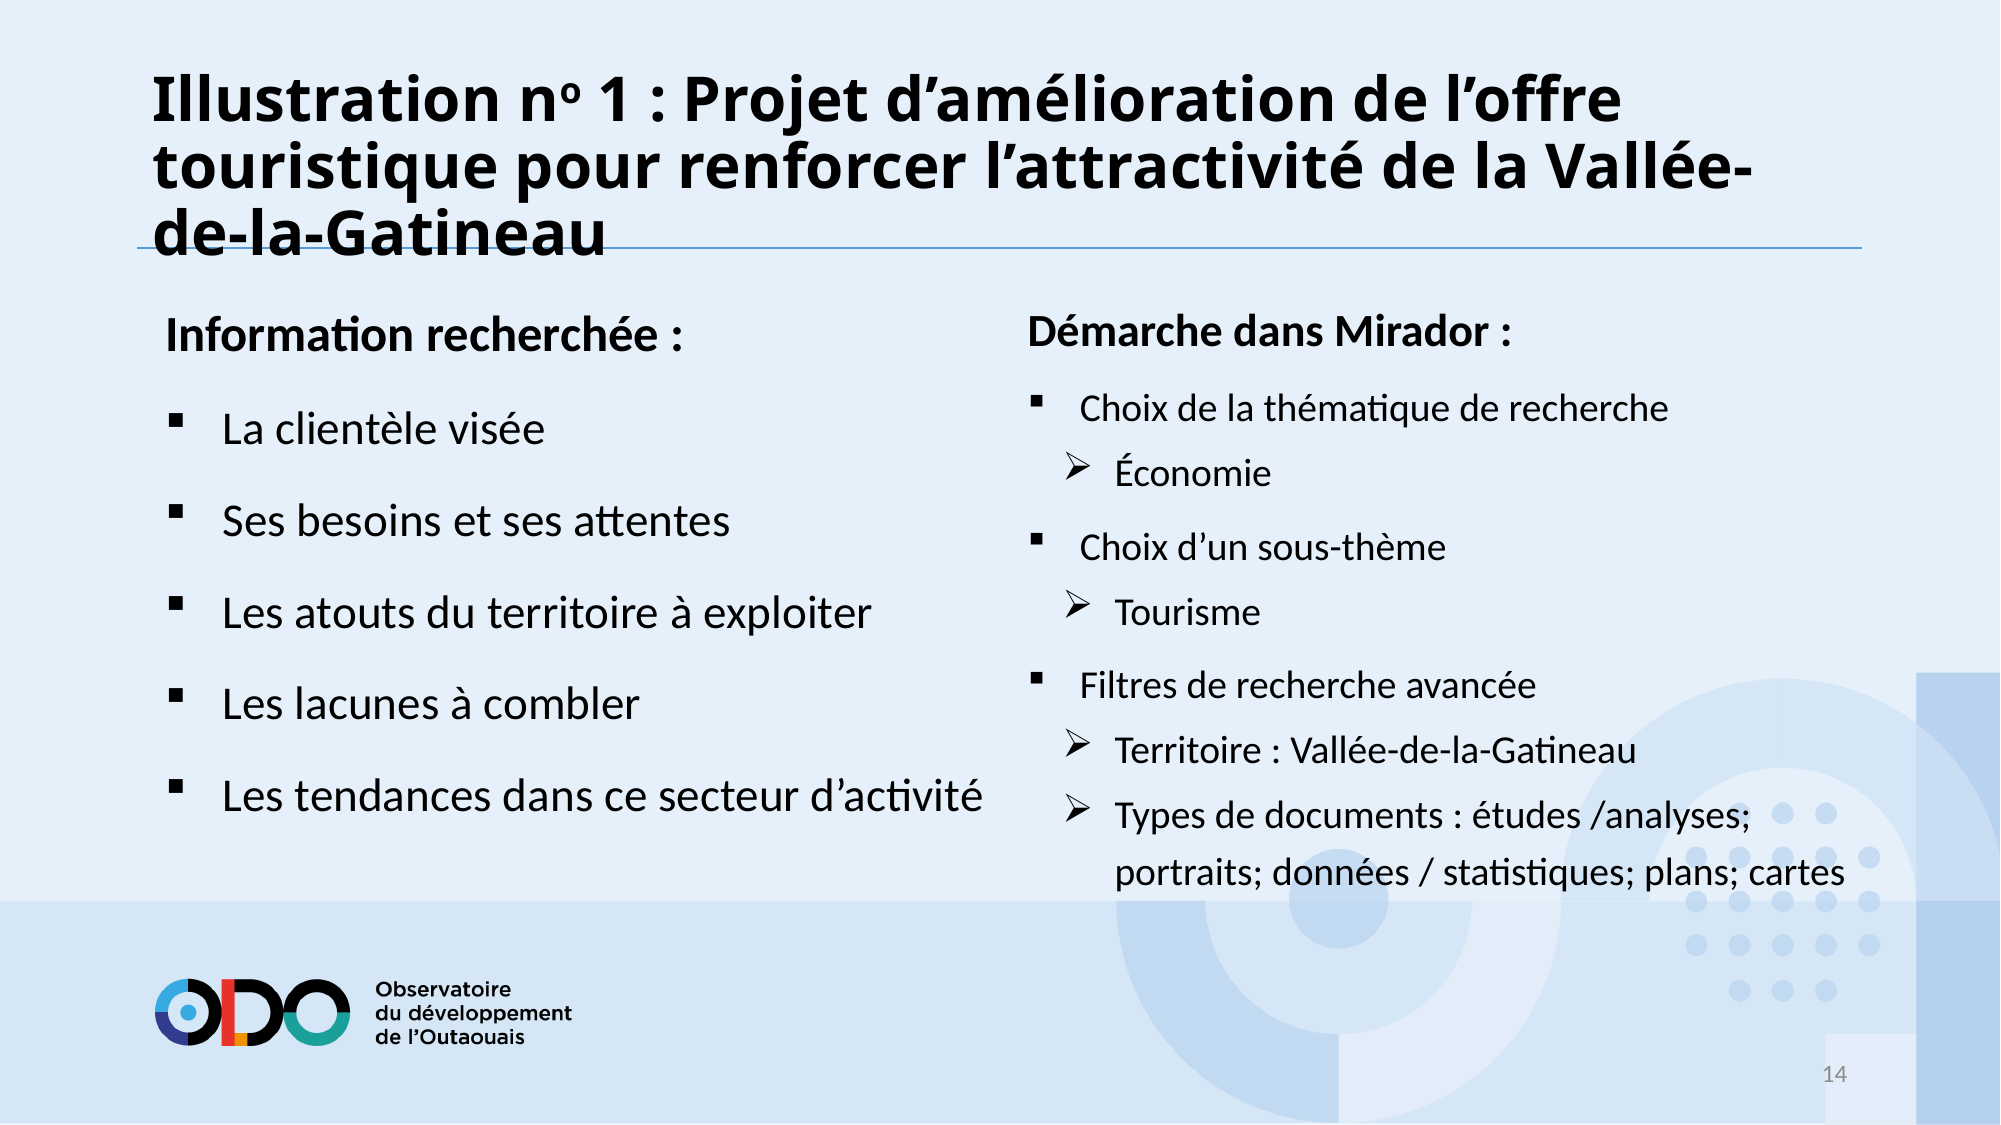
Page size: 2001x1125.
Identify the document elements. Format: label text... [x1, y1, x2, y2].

slide_number 14 [1412, 1042, 1863, 1103]
picture [0, 0, 2000, 1125]
list Démarche dans Mirador : Choix de la thématique de recherche Économie Choix d’un sous-thème Tourisme Filtres de recherche avancée Territoire : Vallée-de-la-Gatineau Types de documents : études /analyses; portraits; données / statistiques; plans; cartes [1012, 299, 1863, 919]
title Illustration no 1 : Projet d’amélioration de l’offre touristique pour renforcer l’attractivité de la Vallée-de-la-Gatineau [137, 59, 1863, 278]
list Information recherchée : La clientèle visée Ses besoins et ses attentes Les atouts du territoire à exploiter Les lacunes à combler Les tendances dans ce secteur d’activité [150, 300, 1000, 885]
